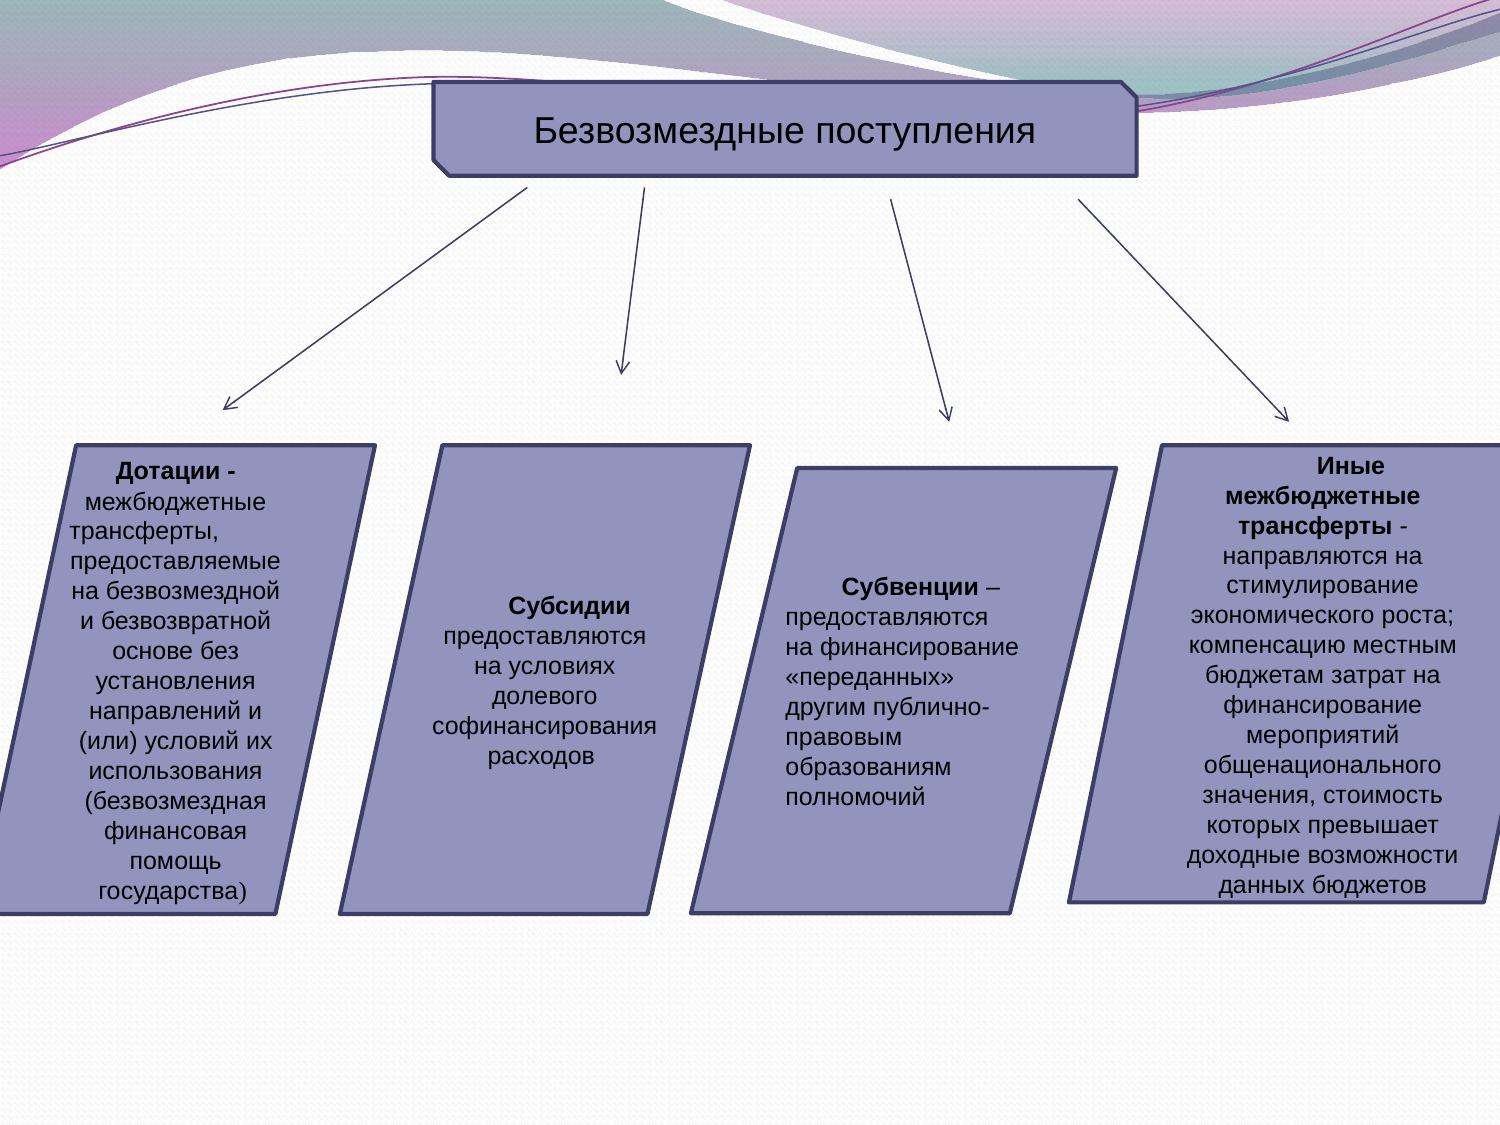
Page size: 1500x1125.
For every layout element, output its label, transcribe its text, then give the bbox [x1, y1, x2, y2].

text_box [538, 269, 727, 294]
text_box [808, 280, 1032, 340]
text_box Субвенции – предоставляются на финансирование «переданных» другим публично-правовым образованиям полномочий [688, 465, 1119, 916]
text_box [1071, 204, 1296, 417]
text_box Субсидии предоставляются на условиях долевого софинансирования расходов [337, 443, 753, 917]
text_box Дотации - межбюджетные трансферты, предоставляемые на безвозмездной и безвозвратной основе без установления направлений и (или) условий их использования (безвозмездная финансовая помощь государства) [0, 443, 378, 917]
text_box Безвозмездные поступления [431, 79, 1139, 178]
text_box Иные межбюджетные трансферты - направляются на стимулирование экономического роста; компенсацию местным бюджетам затрат на финансирование мероприятий общенационального значения, стоимость которых превышает доходные возможности данных бюджетов [1066, 443, 1500, 905]
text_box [222, 187, 528, 411]
